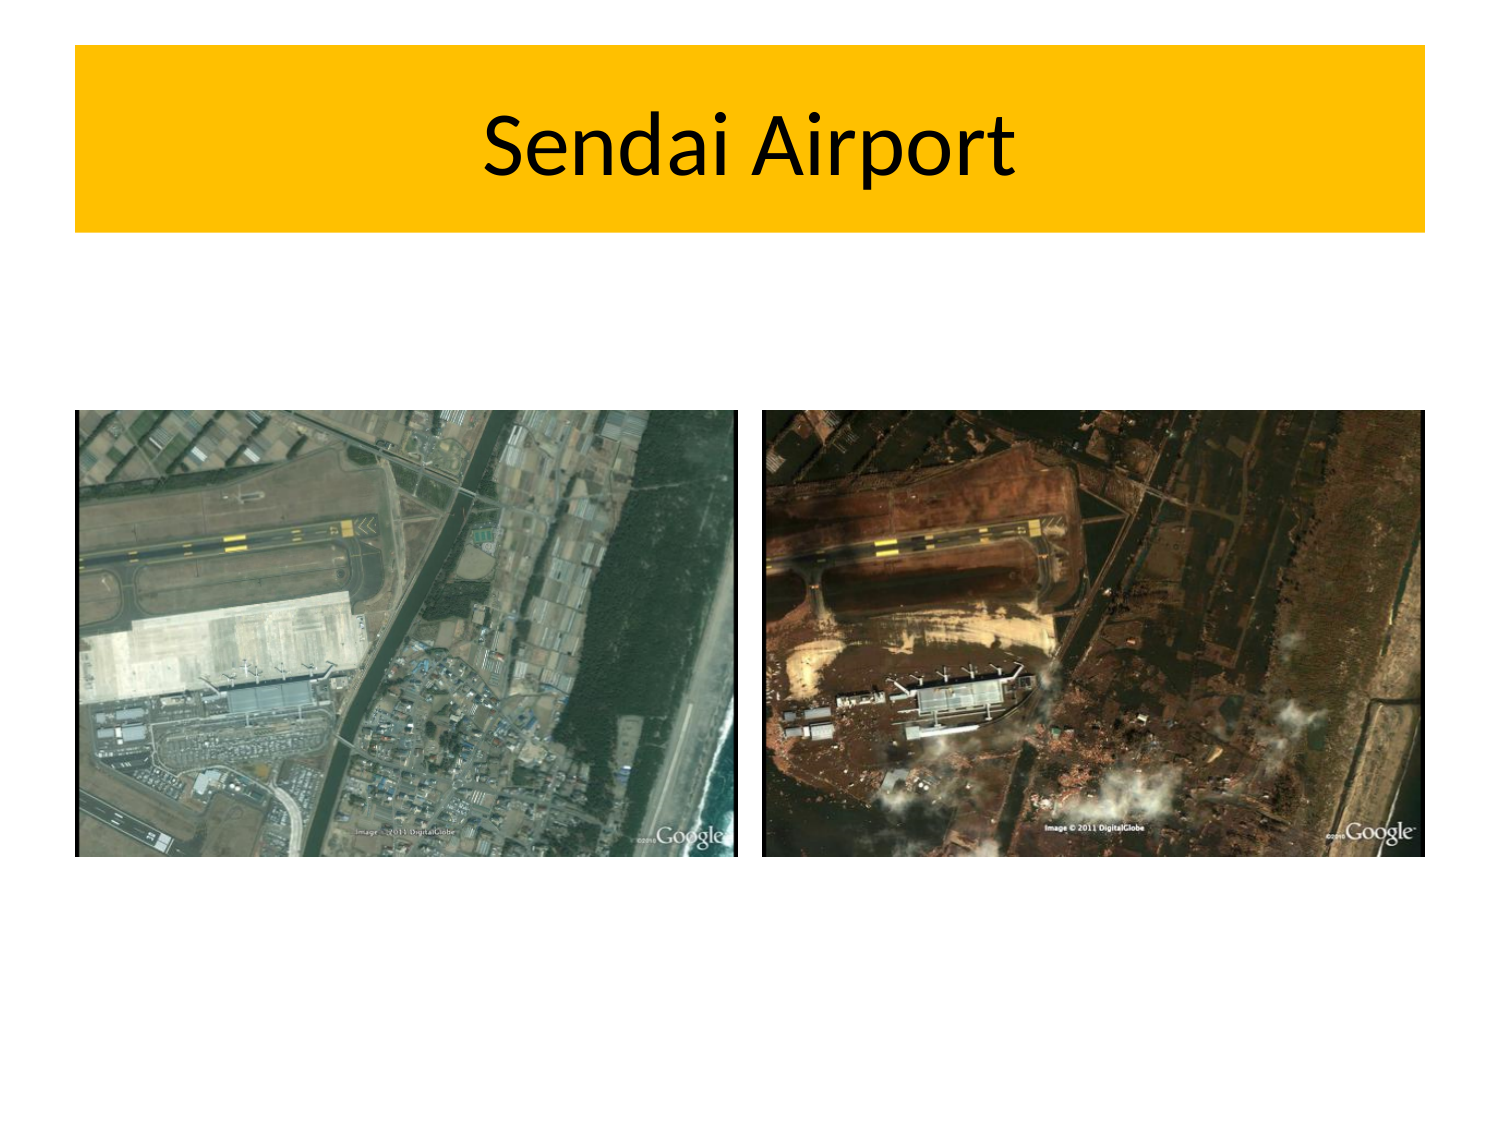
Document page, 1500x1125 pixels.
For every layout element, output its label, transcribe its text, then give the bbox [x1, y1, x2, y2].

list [74, 410, 738, 858]
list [762, 410, 1426, 858]
title Sendai Airport [75, 45, 1425, 233]
